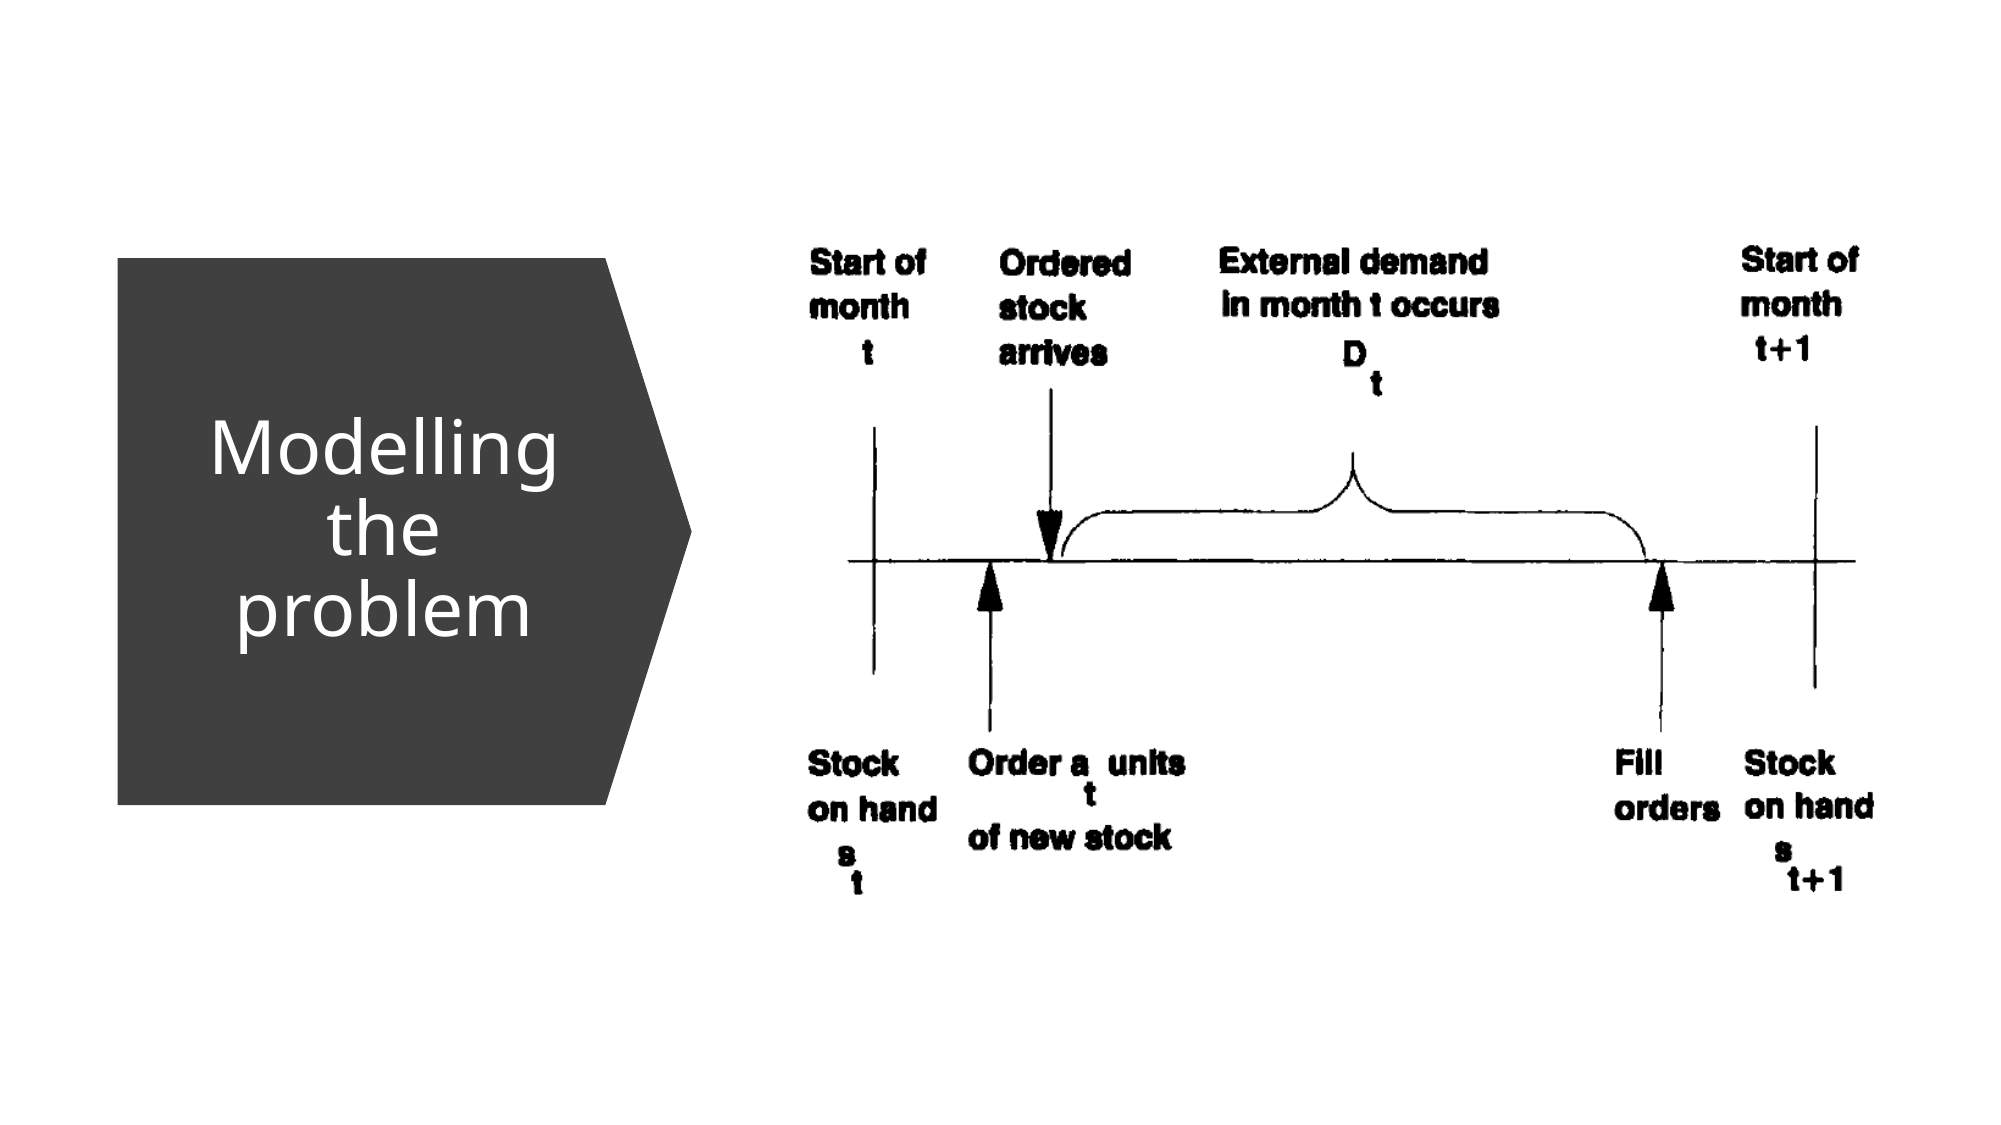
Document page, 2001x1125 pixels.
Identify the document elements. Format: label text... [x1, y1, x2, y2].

title Modelling the problem [168, 322, 601, 741]
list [783, 211, 1896, 913]
text_box [116, 257, 693, 807]
